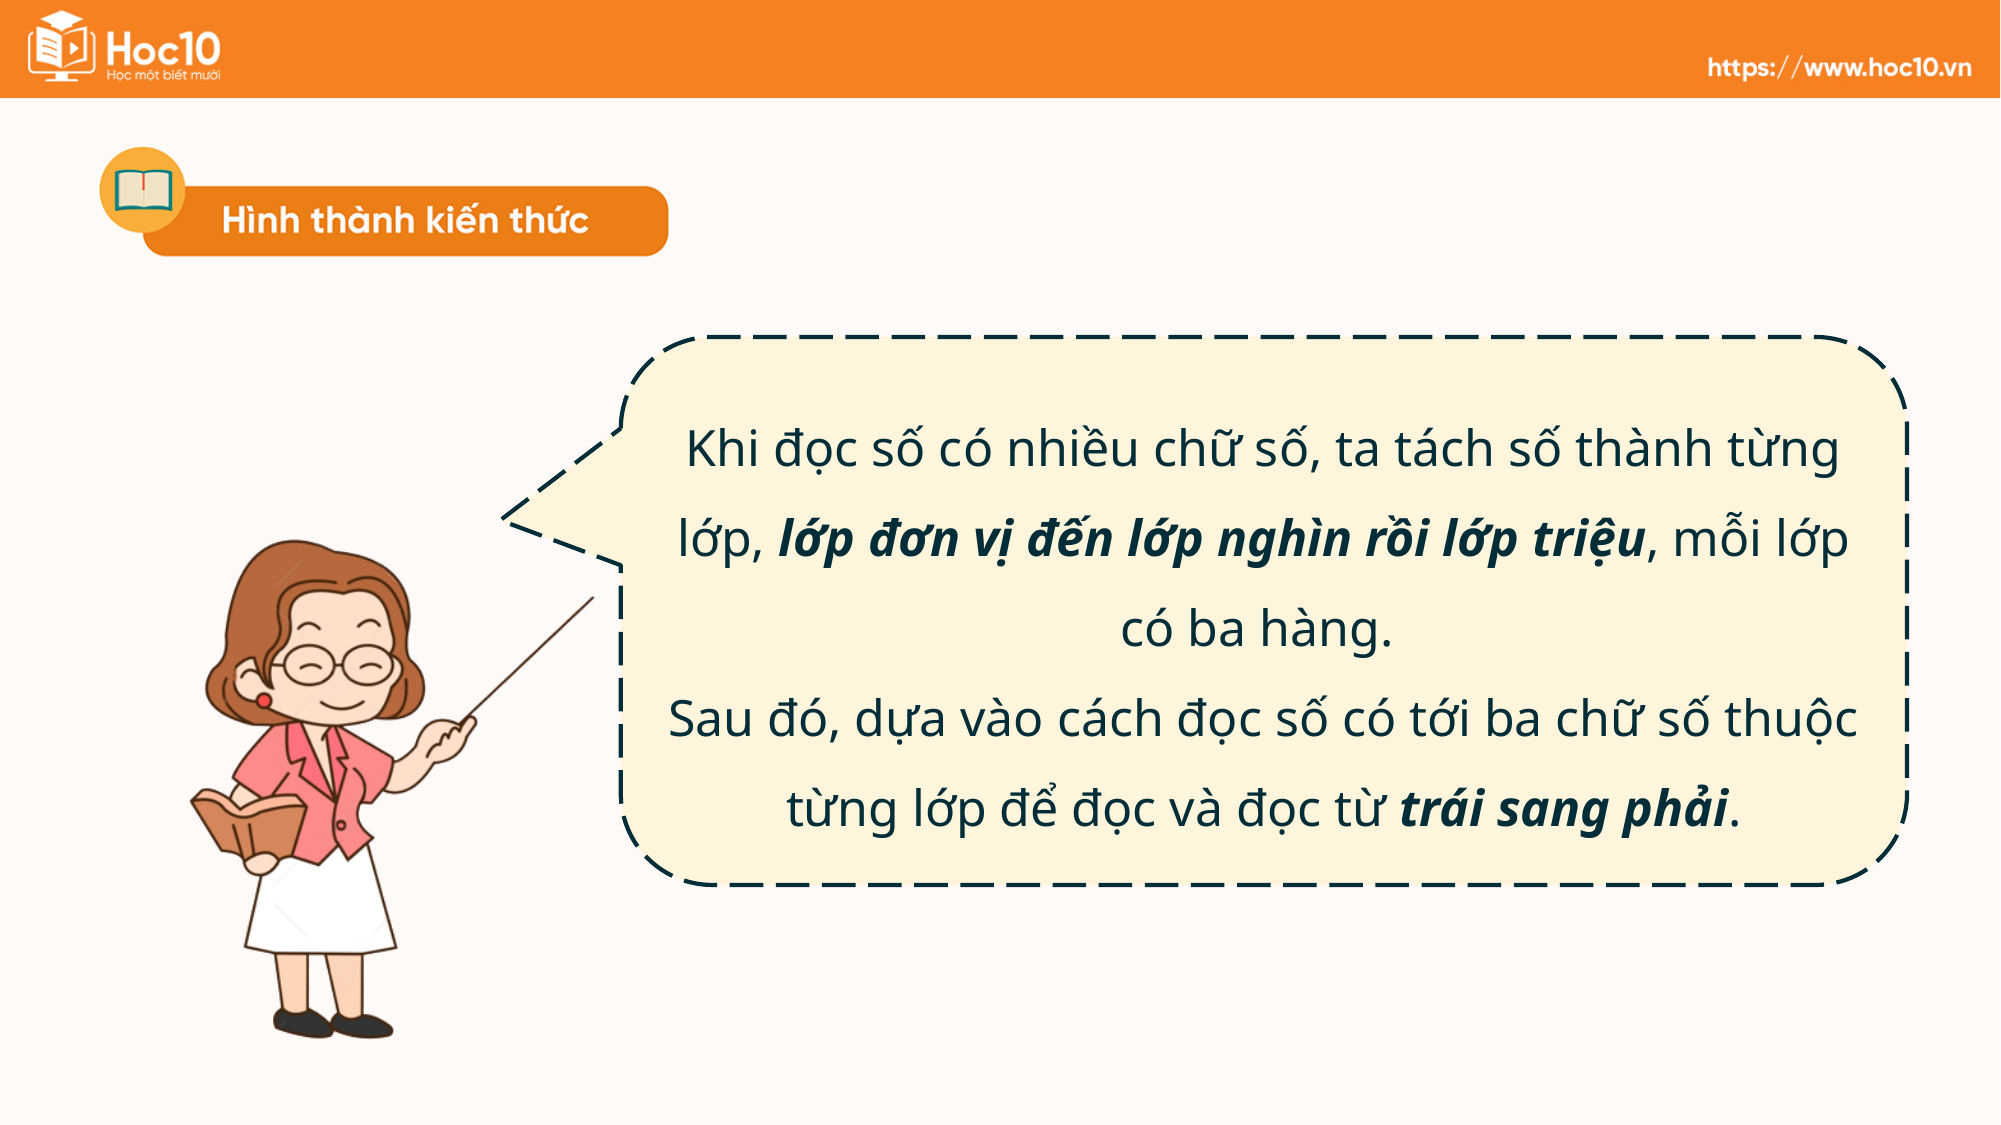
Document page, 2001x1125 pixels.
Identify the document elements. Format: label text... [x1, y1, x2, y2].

picture [0, 0, 2001, 1125]
text_box [1047, 576, 2000, 1125]
text_box Khi đọc số có nhiều chữ số, ta tách số thành từng lớp, lớp đơn vị đến lớp nghìn rồi lớp triệu, mỗi lớp có ba hàng. Sau đó, dựa vào cách đọc số có tới ba chữ số thuộc từng lớp để đọc và đọc từ trái sang phải. [593, 336, 1908, 885]
